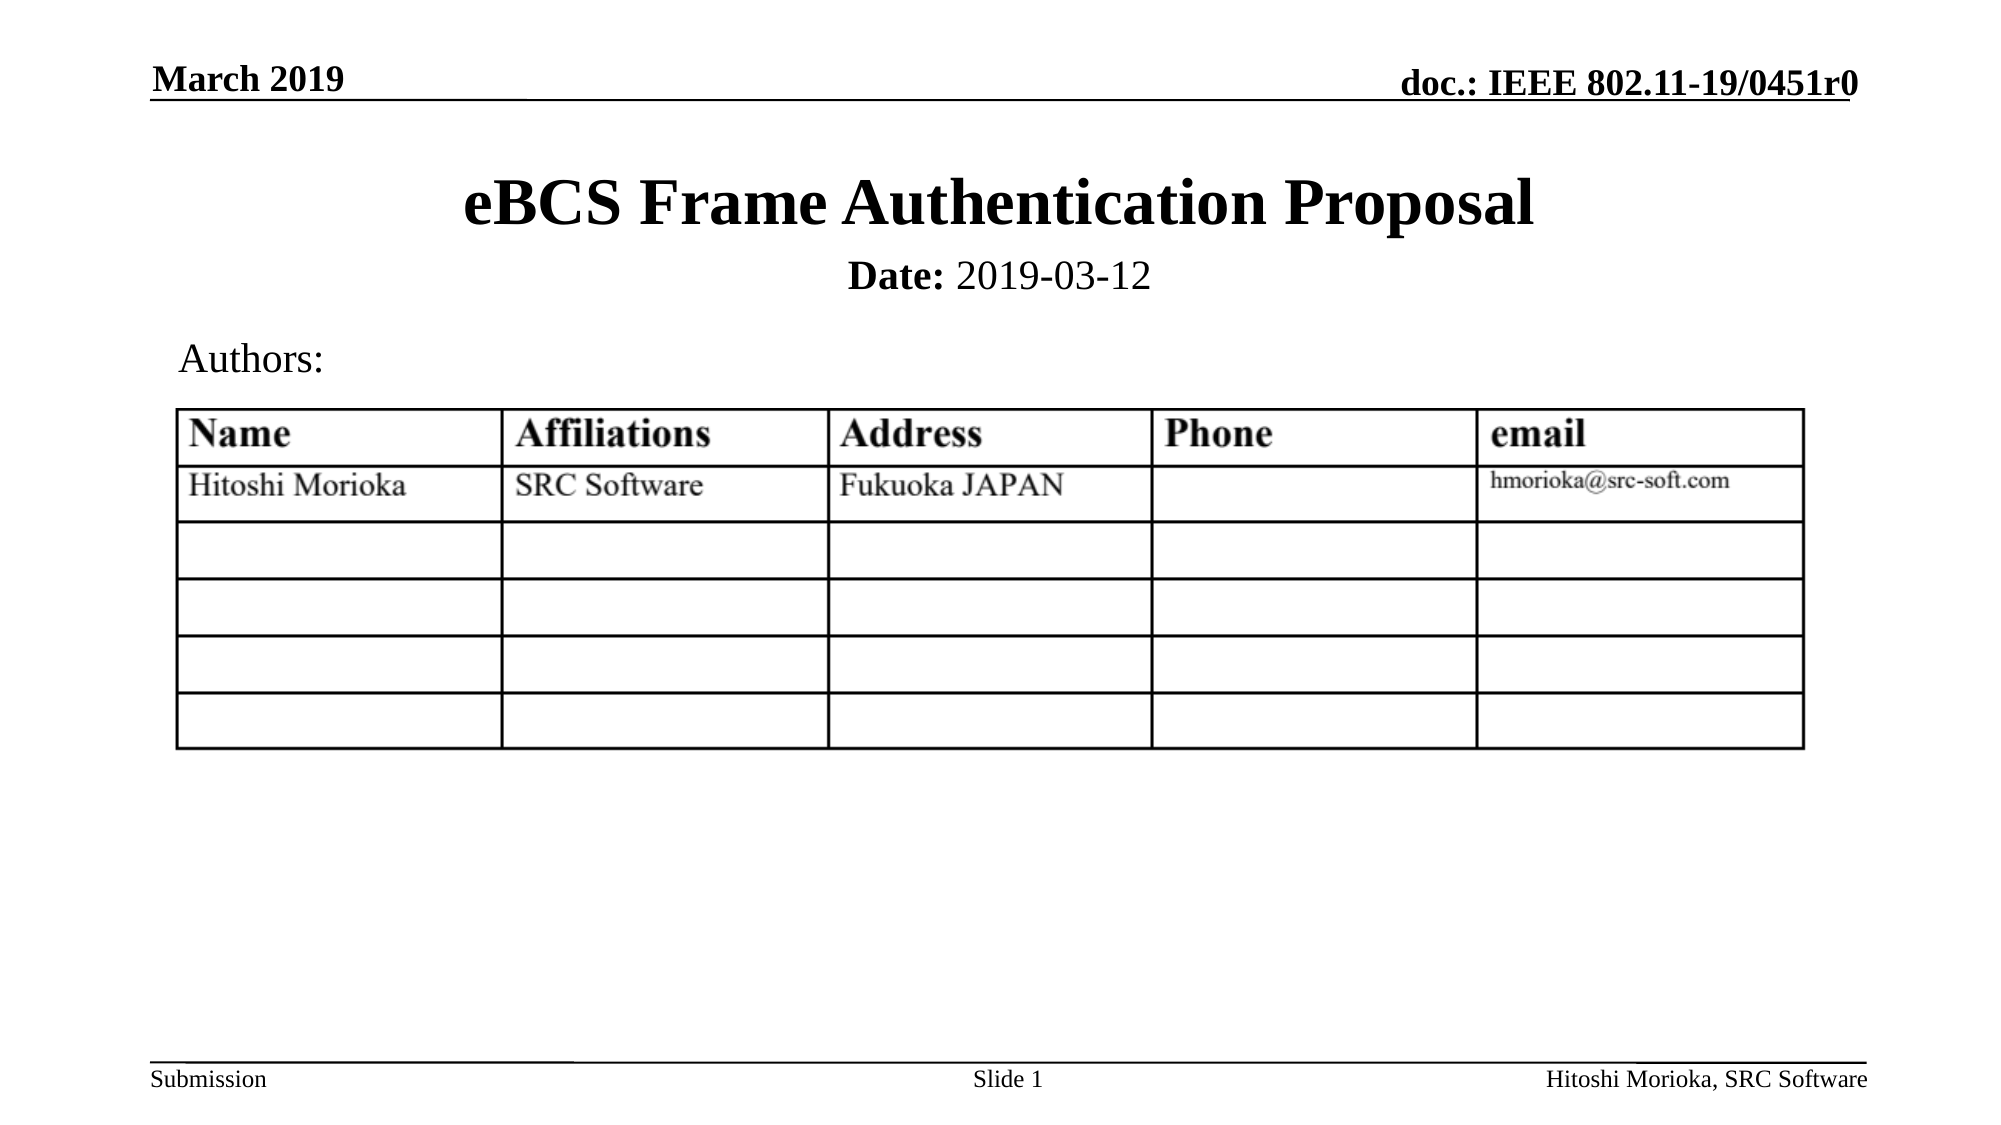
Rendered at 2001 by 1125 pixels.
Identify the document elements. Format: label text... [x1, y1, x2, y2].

title eBCS Frame Authentication Proposal [149, 76, 1851, 319]
subtitle Date: 2019-03-12 [299, 239, 1701, 319]
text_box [162, 408, 1849, 792]
text_box Authors: [162, 323, 401, 387]
slide_number Slide 1 [950, 1061, 1067, 1123]
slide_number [152, 54, 563, 100]
footer Hitoshi Morioka, SRC Software [1171, 1061, 1869, 1093]
